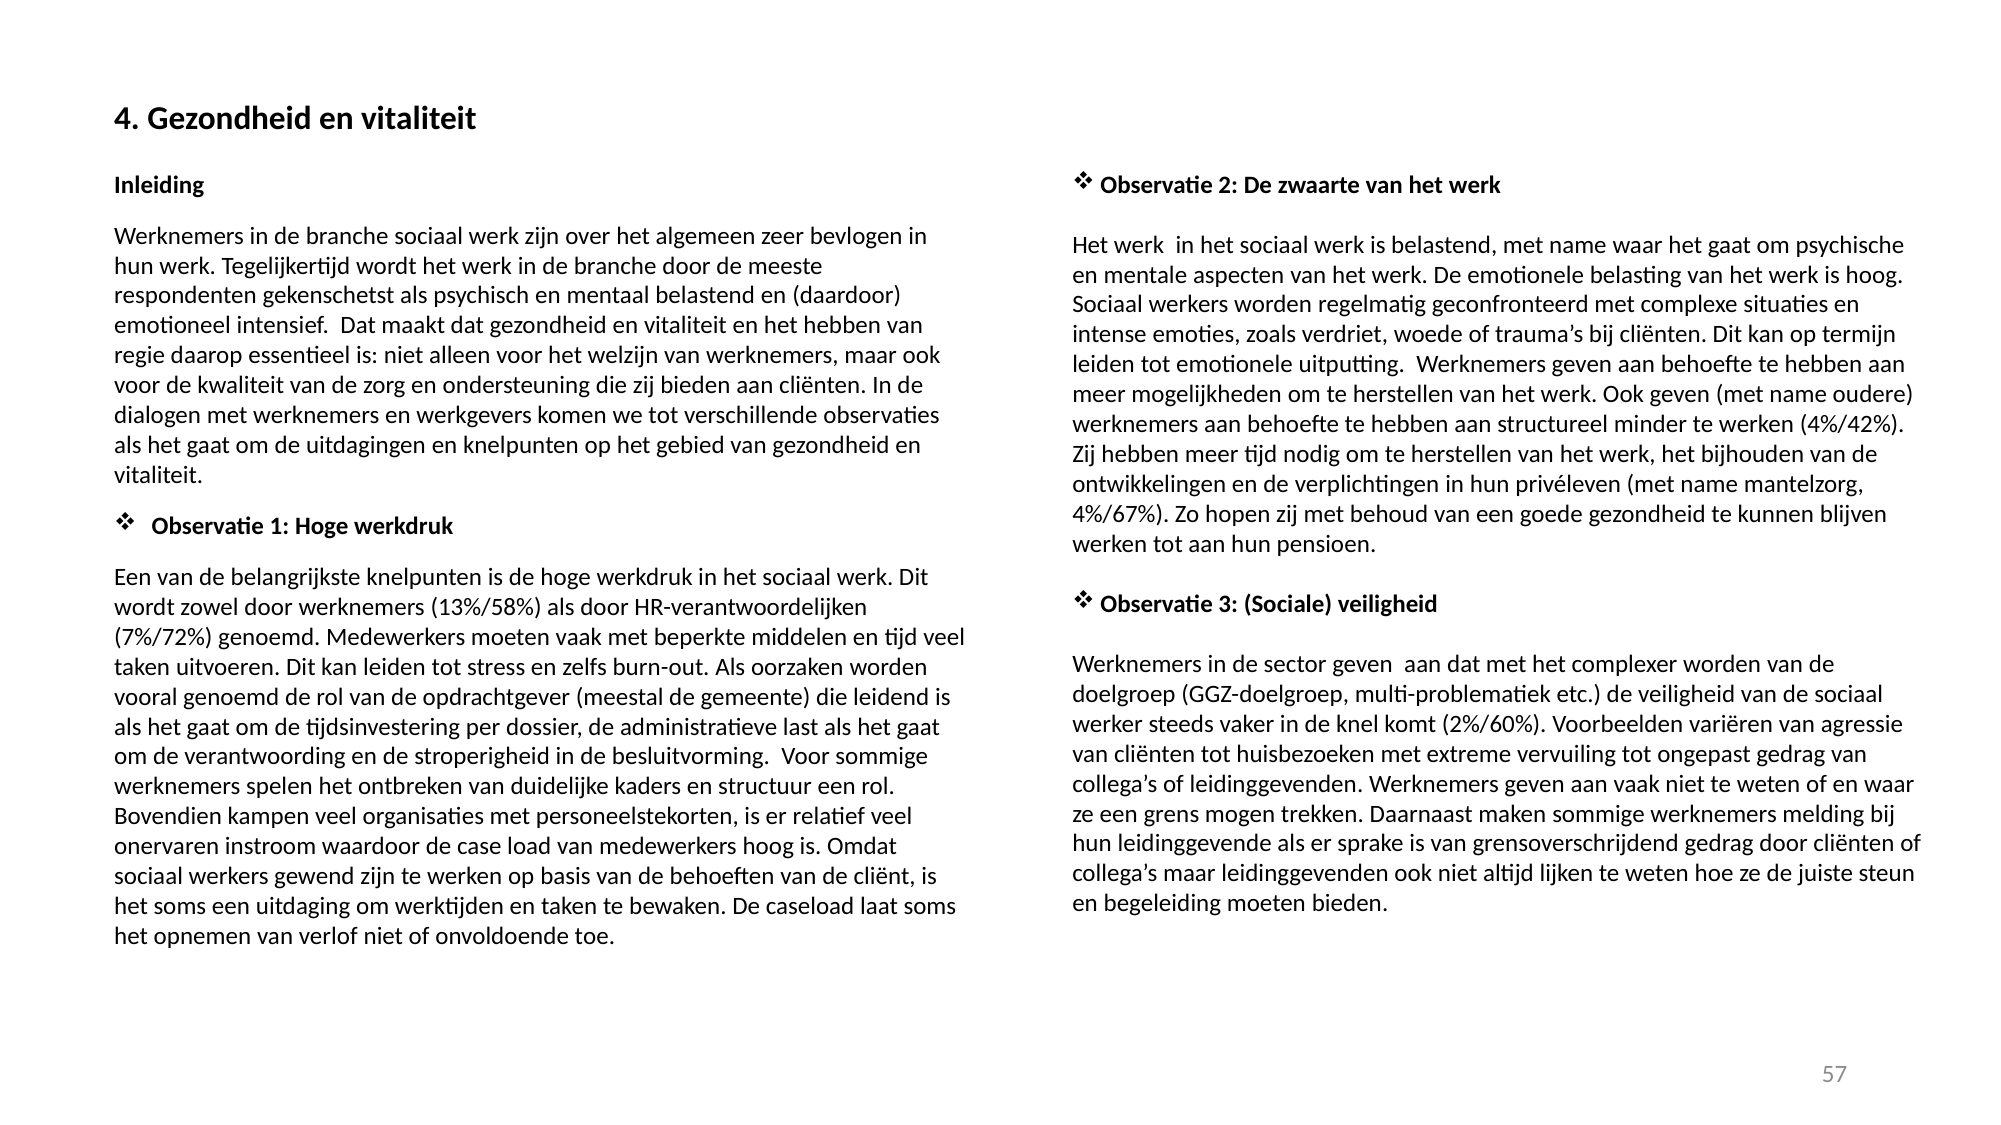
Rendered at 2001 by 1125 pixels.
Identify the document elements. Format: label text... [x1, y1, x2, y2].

title 4. Gezondheid en vitaliteit [99, 76, 1825, 161]
slide_number 57 [1412, 1042, 1863, 1103]
list Inleiding Werknemers in de branche sociaal werk zijn over het algemeen zeer bevlogen in hun werk. Tegelijkertijd wordt het werk in de branche door de meeste respondenten gekenschetst als psychisch en mentaal belastend en (daardoor) emotioneel intensief. Dat maakt dat gezondheid en vitaliteit en het hebben van regie daarop essentieel is: niet alleen voor het welzijn van werknemers, maar ook voor de kwaliteit van de zorg en ondersteuning die zij bieden aan cliënten. In de dialogen met werknemers en werkgevers komen we tot verschillende observaties als het gaat om de uitdagingen en knelpunten op het gebied van gezondheid en vitaliteit. Observatie 1: Hoge werkdruk Een van de belangrijkste knelpunten is de hoge werkdruk in het sociaal werk. Dit wordt zowel door werknemers (13%/58%) als door HR-verantwoordelijken (7%/72%) genoemd. Medewerkers moeten vaak met beperkte middelen en tijd veel taken uitvoeren. Dit kan leiden tot stress en zelfs burn-out. Als oorzaken worden vooral genoemd de rol van de opdrachtgever (meestal de gemeente) die leidend is als het gaat om de tijdsinvestering per dossier, de administratieve last als het gaat om de verantwoording en de stroperigheid in de besluitvorming. Voor sommige werknemers spelen het ontbreken van duidelijke kaders en structuur een rol. Bovendien kampen veel organisaties met personeelstekorten, is er relatief veel onervaren instroom waardoor de case load van medewerkers hoog is. Omdat sociaal werkers gewend zijn te werken op basis van de behoeften van de cliënt, is het soms een uitdaging om werktijden en taken te bewaken. De caseload laat soms het opnemen van verlof niet of onvoldoende toe. [99, 160, 985, 1090]
text_box Observatie 2: De zwaarte van het werk Het werk in het sociaal werk is belastend, met name waar het gaat om psychische en mentale aspecten van het werk. De emotionele belasting van het werk is hoog. Sociaal werkers worden regelmatig geconfronteerd met complexe situaties en intense emoties, zoals verdriet, woede of trauma’s bij cliënten. Dit kan op termijn leiden tot emotionele uitputting. Werknemers geven aan behoefte te hebben aan meer mogelijkheden om te herstellen van het werk. Ook geven (met name oudere) werknemers aan behoefte te hebben aan structureel minder te werken (4%/42%). Zij hebben meer tijd nodig om te herstellen van het werk, het bijhouden van de ontwikkelingen en de verplichtingen in hun privéleven (met name mantelzorg, 4%/67%). Zo hopen zij met behoud van een goede gezondheid te kunnen blijven werken tot aan hun pensioen. Observatie 3: (Sociale) veiligheid Werknemers in de sector geven aan dat met het complexer worden van de doelgroep (GGZ-doelgroep, multi-problematiek etc.) de veiligheid van de sociaal werker steeds vaker in de knel komt (2%/60%). Voorbeelden variëren van agressie van cliënten tot huisbezoeken met extreme vervuiling tot ongepast gedrag van collega’s of leidinggevenden. Werknemers geven aan vaak niet te weten of en waar ze een grens mogen trekken. Daarnaast maken sommige werknemers melding bij hun leidinggevende als er sprake is van grensoverschrijdend gedrag door cliënten of collega’s maar leidinggevenden ook niet altijd lijken te weten hoe ze de juiste steun en begeleiding moeten bieden. [1057, 160, 1944, 970]
